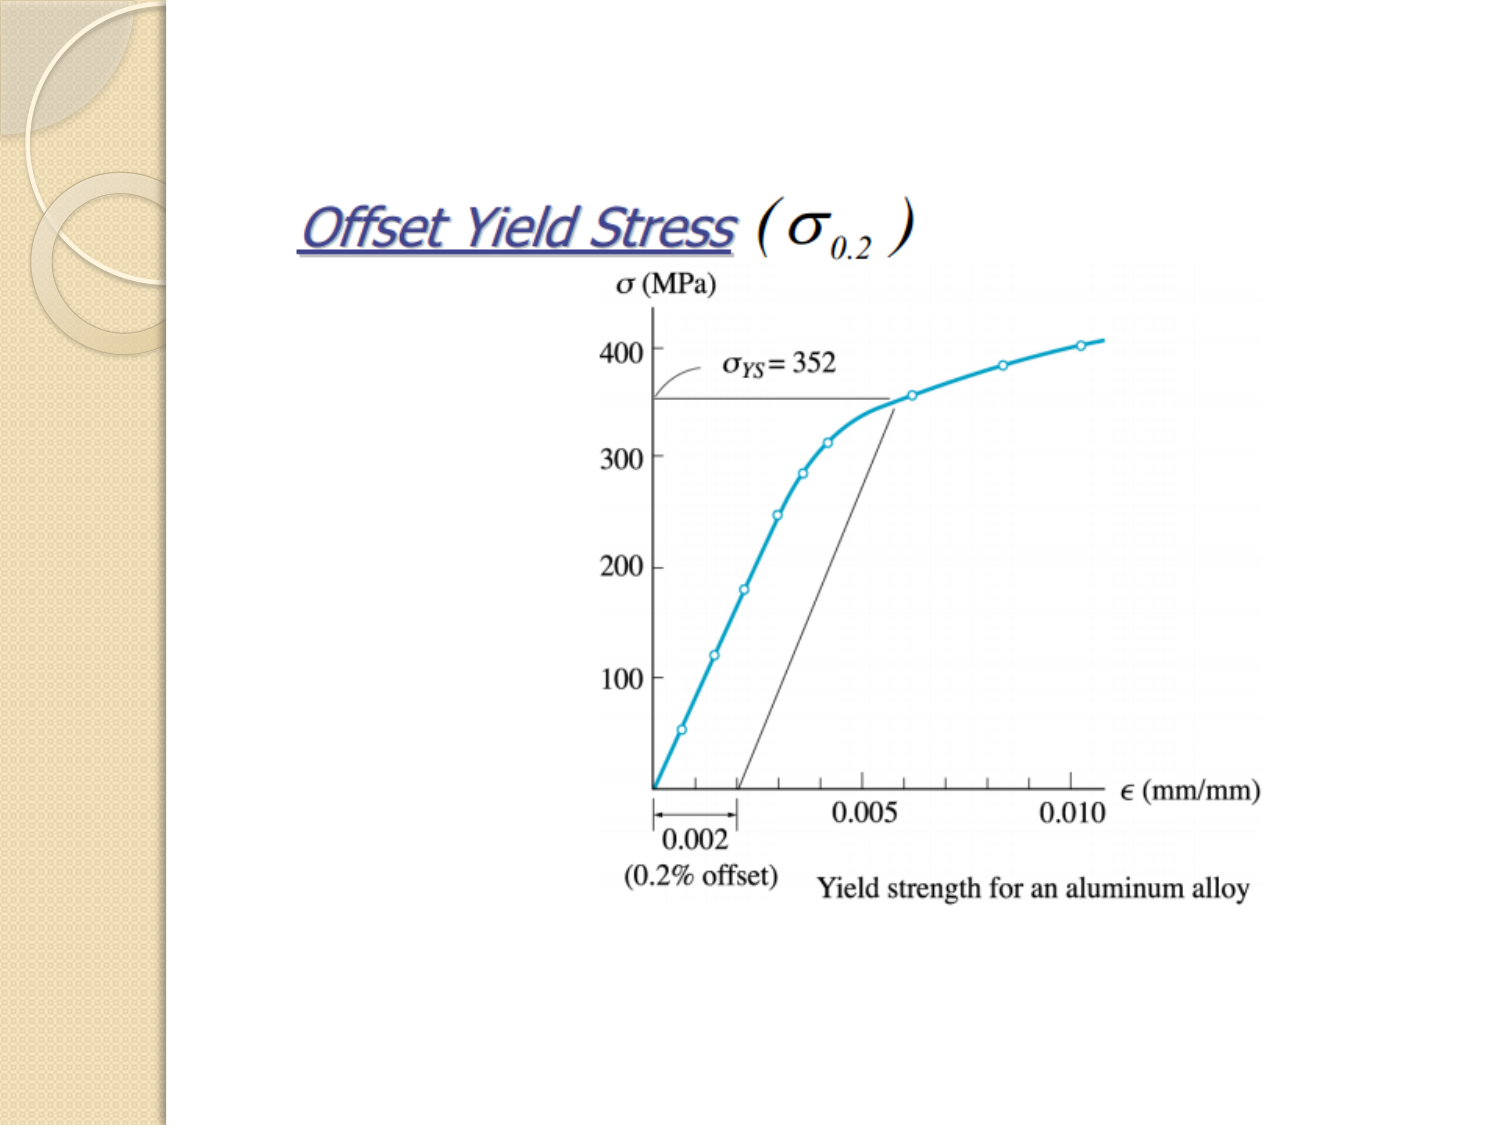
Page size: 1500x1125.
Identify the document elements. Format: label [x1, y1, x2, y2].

picture [289, 184, 1295, 907]
